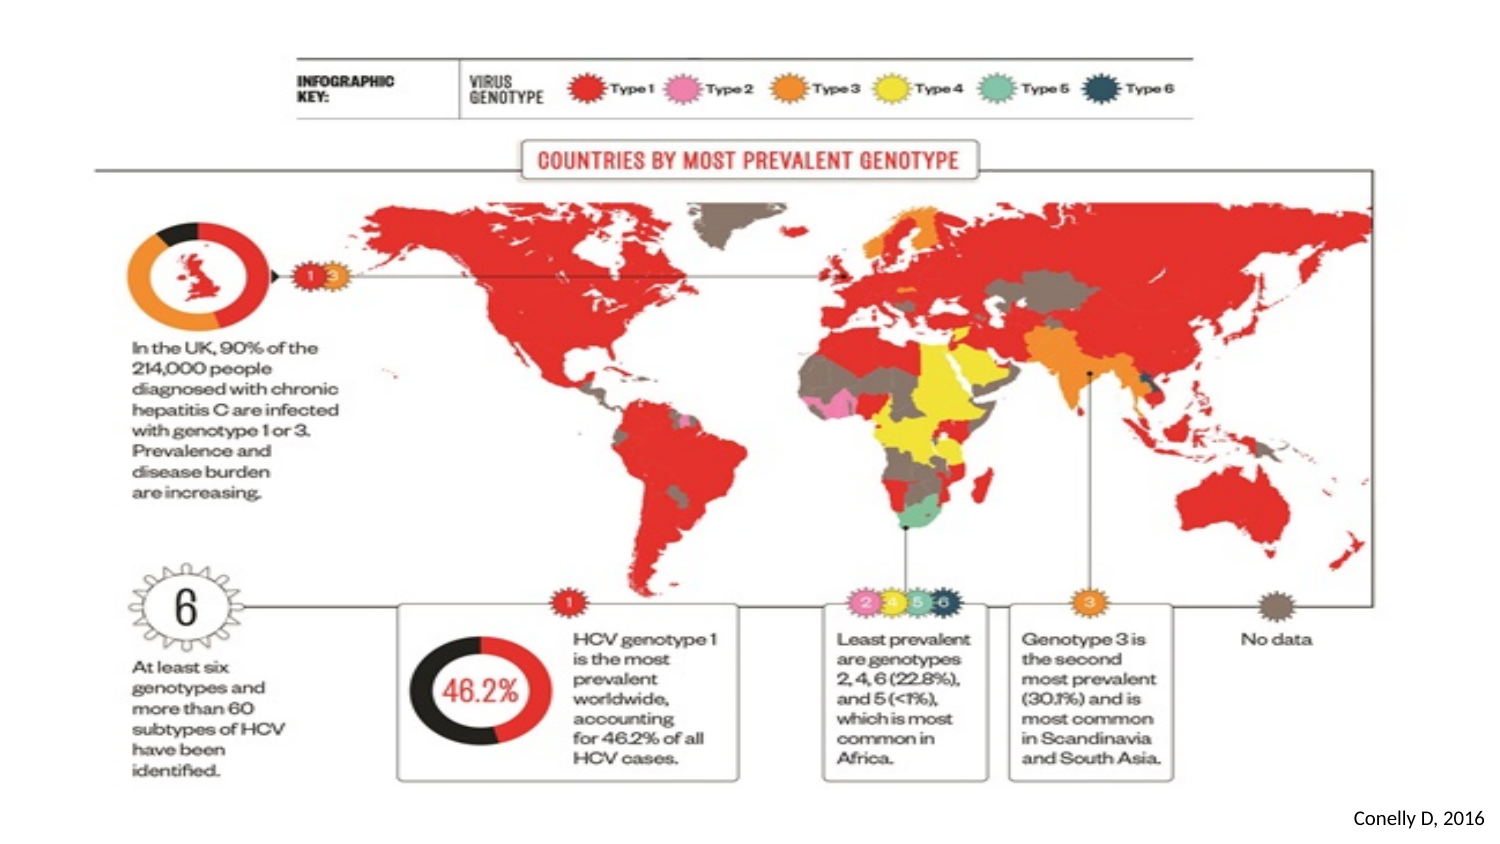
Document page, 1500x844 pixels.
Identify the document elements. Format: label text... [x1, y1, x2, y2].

text_box Conelly D, 2016 [1137, 796, 1500, 837]
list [87, 29, 1411, 801]
